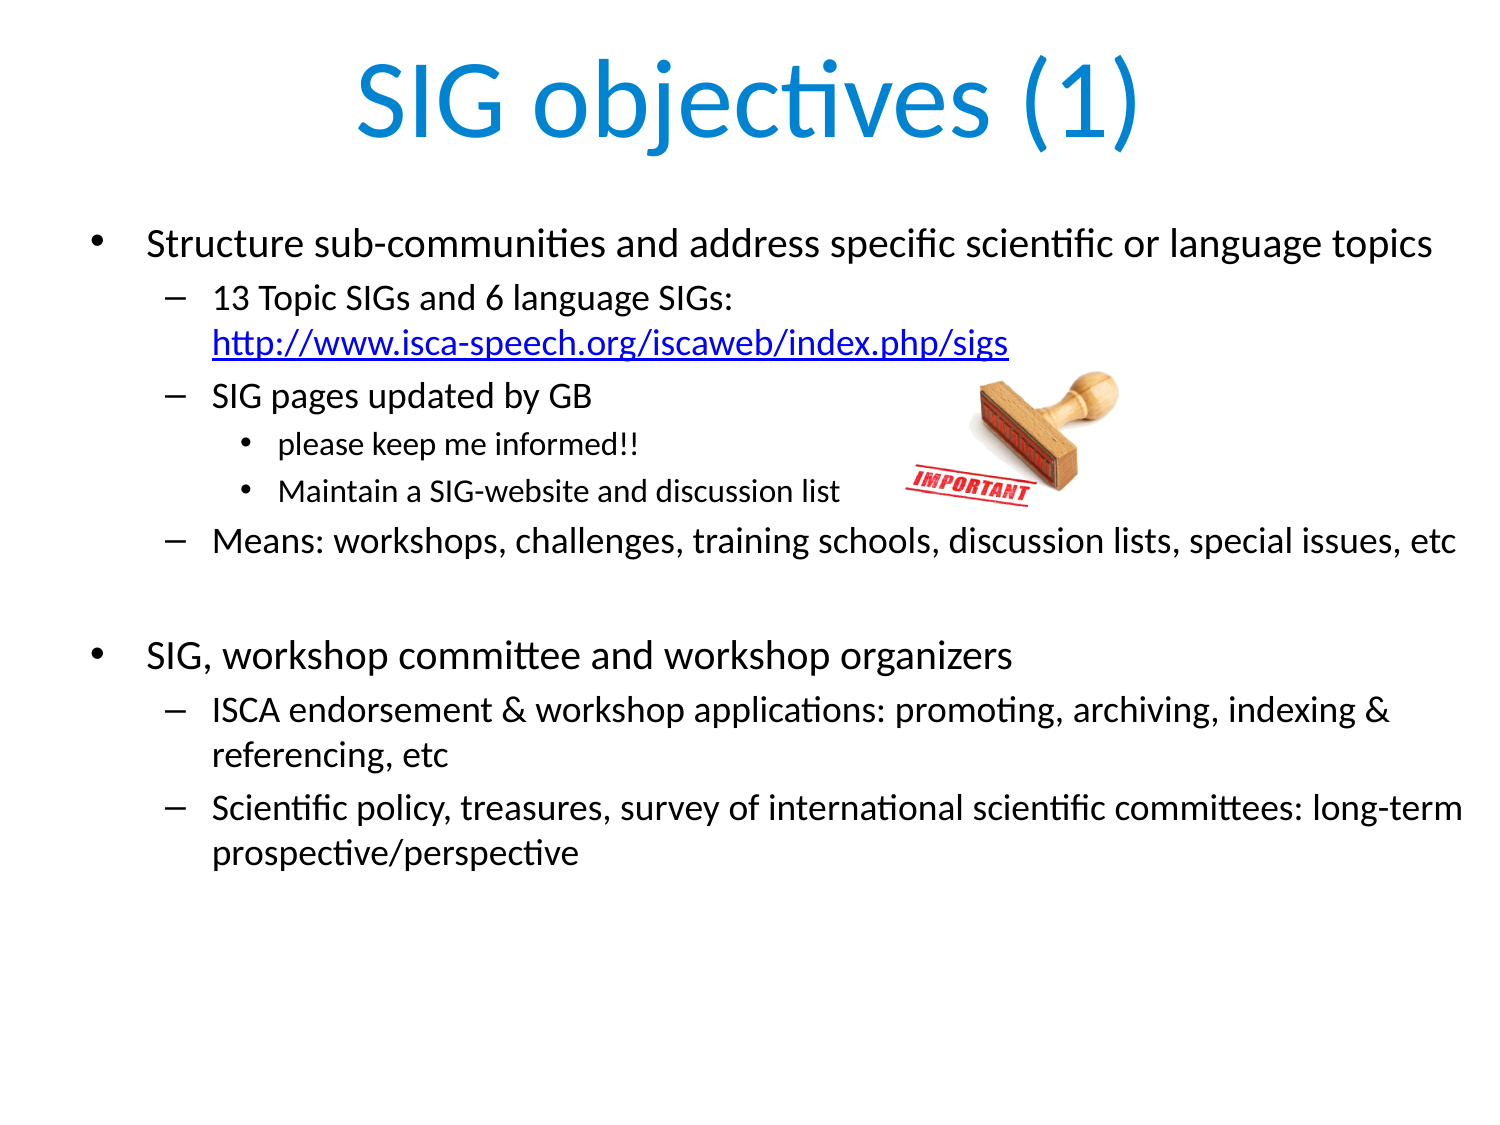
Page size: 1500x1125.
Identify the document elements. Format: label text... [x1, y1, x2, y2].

title SIG objectives (1) [75, 0, 1425, 186]
picture [892, 355, 1136, 526]
list Structure sub-communities and address specific scientific or language topics 13 Topic SIGs and 6 language SIGs: http://www.isca-speech.org/iscaweb/index.php/sigs SIG pages updated by GB please keep me informed!! Maintain a SIG-website and discussion list Means: workshops, challenges, training schools, discussion lists, special issues, etc SIG, workshop committee and workshop organizers ISCA endorsement & workshop applications: promoting, archiving, indexing & referencing, etc Scientific policy, treasures, survey of international scientific committees: long-term prospective/perspective [75, 208, 1487, 972]
